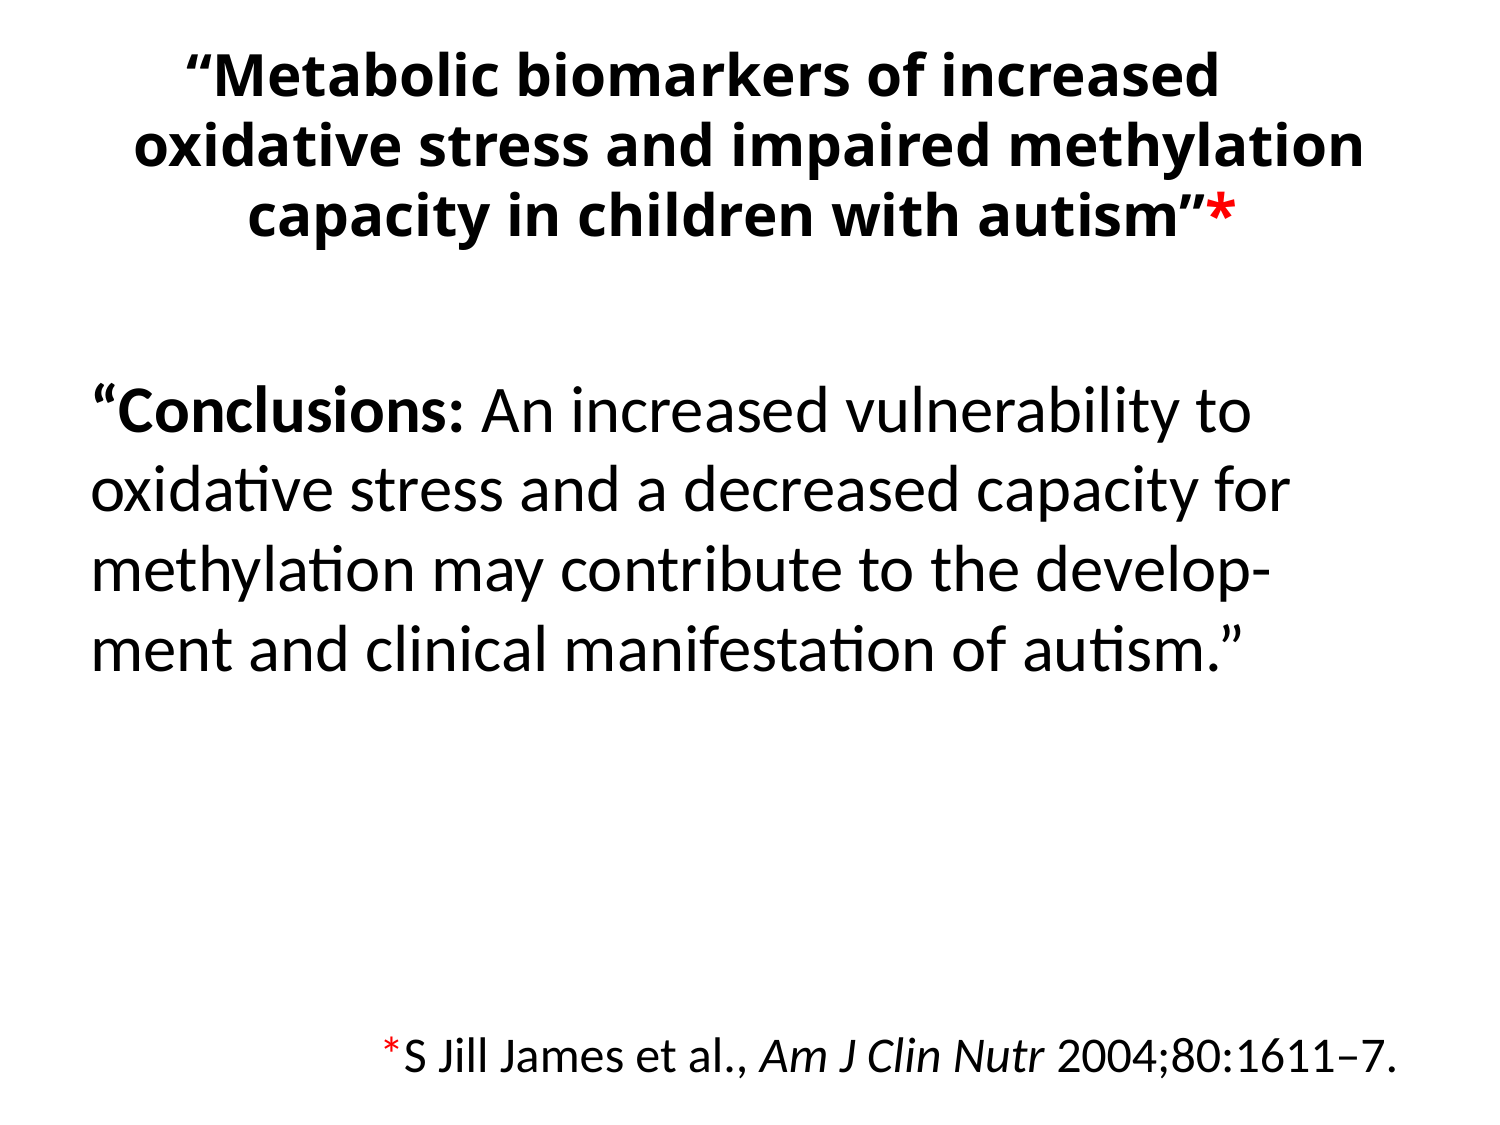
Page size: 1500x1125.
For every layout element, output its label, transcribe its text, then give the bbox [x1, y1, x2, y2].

list “Conclusions: An increased vulnerability to oxidative stress and a decreased capacity for methylation may contribute to the develop- ment and clinical manifestation of autism.” [75, 357, 1425, 745]
title “Metabolic biomarkers of increased oxidative stress and impaired methylation capacity in children with autism”* [75, 45, 1425, 311]
text_box *S Jill James et al., Am J Clin Nutr 2004;80:1611–7. [364, 1015, 1425, 1091]
